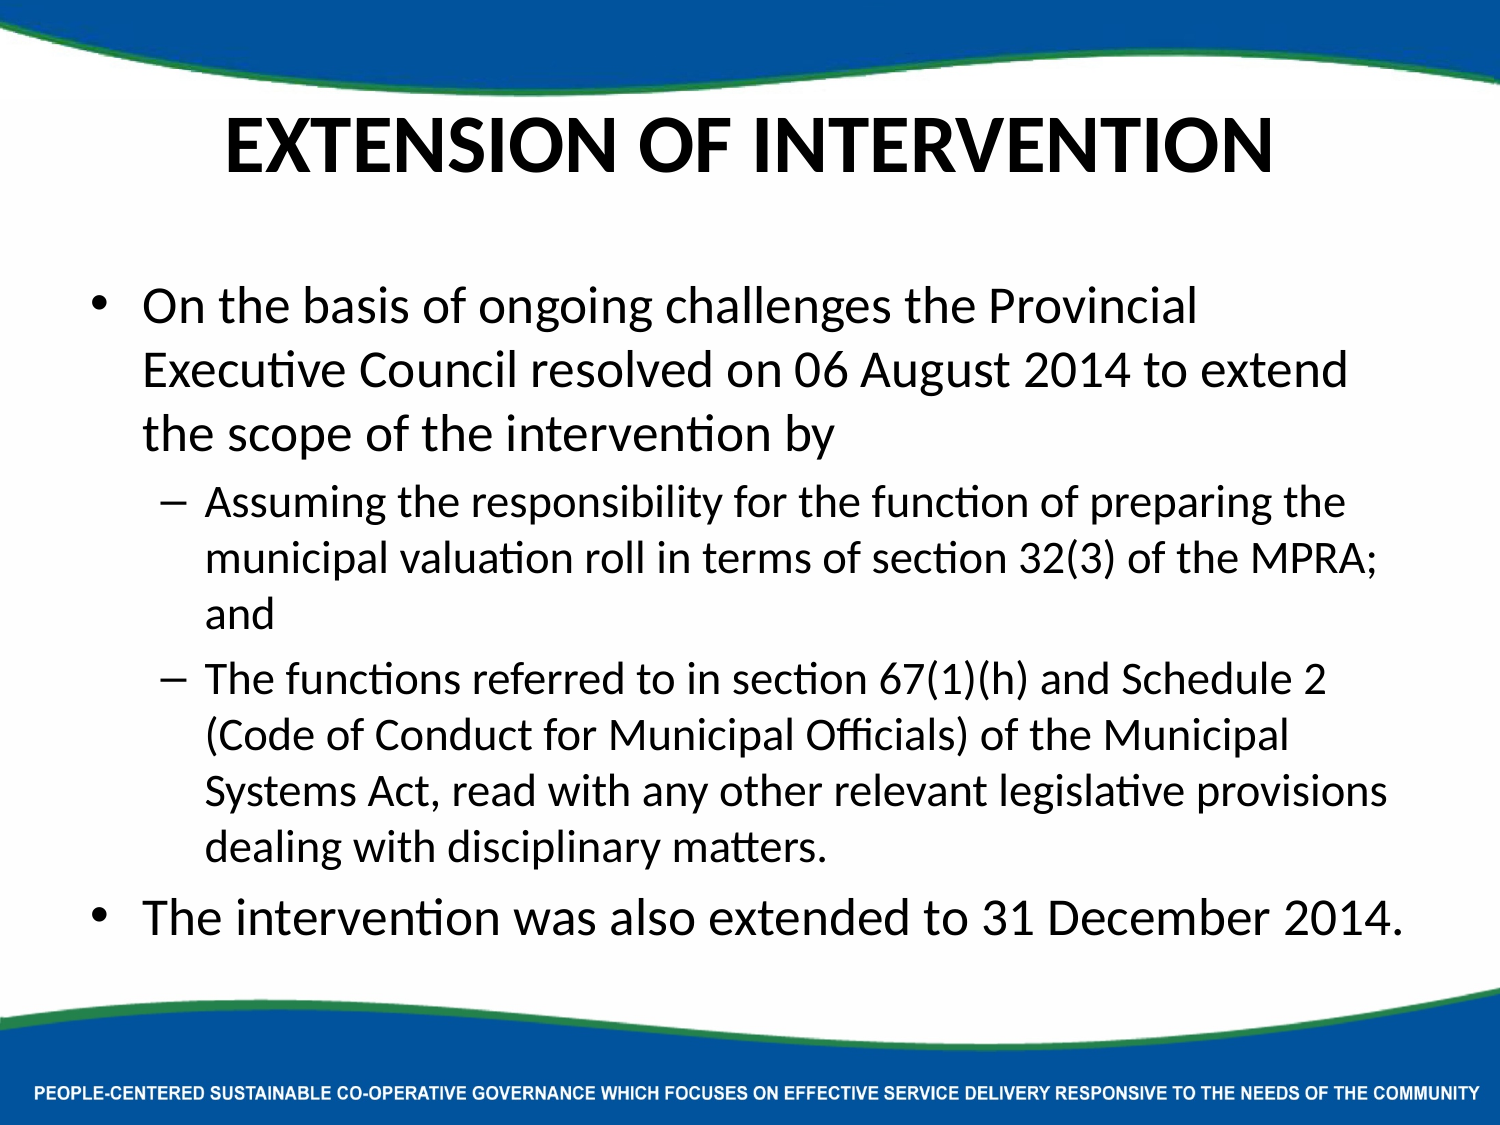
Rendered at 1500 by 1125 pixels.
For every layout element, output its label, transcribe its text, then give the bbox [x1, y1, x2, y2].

list On the basis of ongoing challenges the Provincial Executive Council resolved on 06 August 2014 to extend the scope of the intervention by Assuming the responsibility for the function of preparing the municipal valuation roll in terms of section 32(3) of the MPRA; and The functions referred to in section 67(1)(h) and Schedule 2 (Code of Conduct for Municipal Officials) of the Municipal Systems Act, read with any other relevant legislative provisions dealing with disciplinary matters. The intervention was also extended to 31 December 2014. [75, 262, 1425, 1005]
picture [0, 0, 1500, 1125]
title Extension of intervention [75, 45, 1425, 233]
